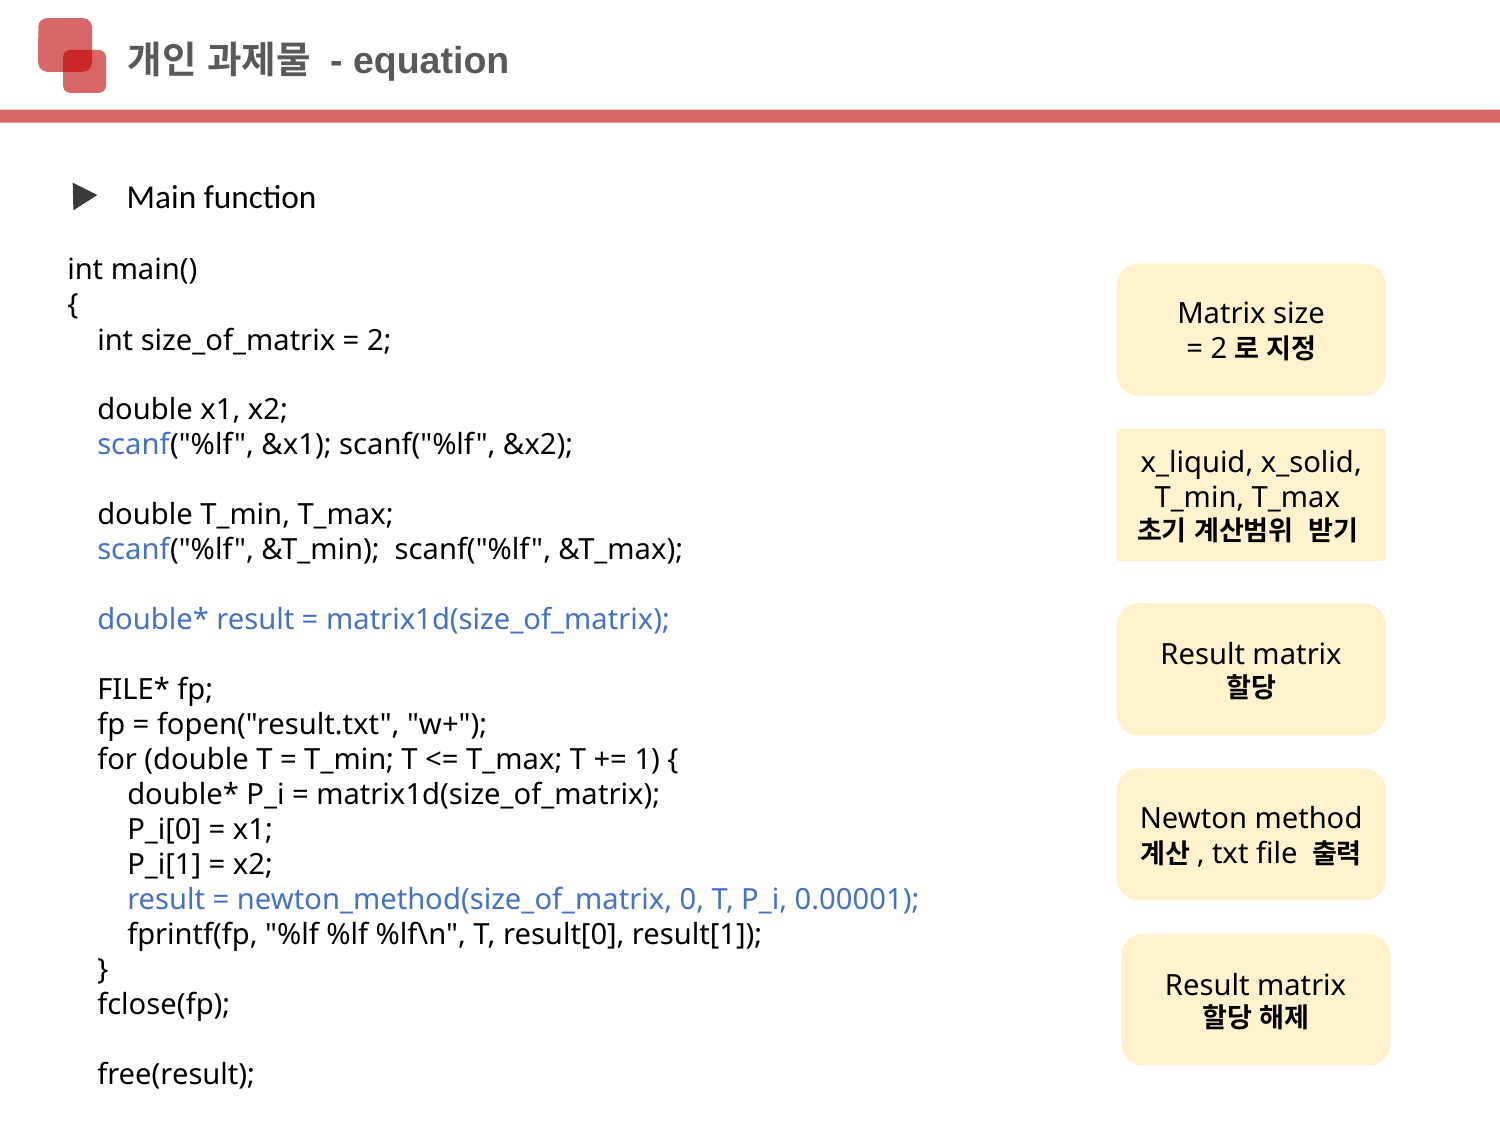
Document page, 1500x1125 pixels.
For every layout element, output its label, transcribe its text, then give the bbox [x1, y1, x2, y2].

text_box [37, 16, 94, 73]
text_box 개인 과제물 - equation [112, 28, 893, 89]
text_box Result matrix 할당 해제 [1120, 932, 1392, 1067]
text_box [0, 109, 1500, 124]
text_box Main function [111, 168, 332, 223]
text_box Result matrix 할당 [1115, 602, 1387, 737]
text_box Matrix size = 2로 지정 [1115, 262, 1387, 397]
text_box x_liquid, x_solid, T_min, T_max 초기 계산범위 받기 [1116, 428, 1387, 562]
text_box Newton method 계산, txt file 출력 [1115, 767, 1387, 902]
text_box int main() { int size_of_matrix = 2; double x1, x2; scanf("%lf", &x1); scanf("%lf", &x2); double T_min, T_max; scanf("%lf", &T_min); scanf("%lf", &T_max); double* result = matrix1d(size_of_matrix); FILE* fp; fp = fopen("result.txt", "w+"); for (double T = T_min; T <= T_max; T += 1) { double* P_i = matrix1d(size_of_matrix); P_i[0] = x1; P_i[1] = x2; result = newton_method(size_of_matrix, 0, T, P_i, 0.00001); fprintf(fp, "%lf %lf %lf\n", T, result[0], result[1]); } fclose(fp); free(result); [52, 243, 1374, 1098]
text_box [61, 48, 108, 94]
text_box [71, 180, 100, 213]
